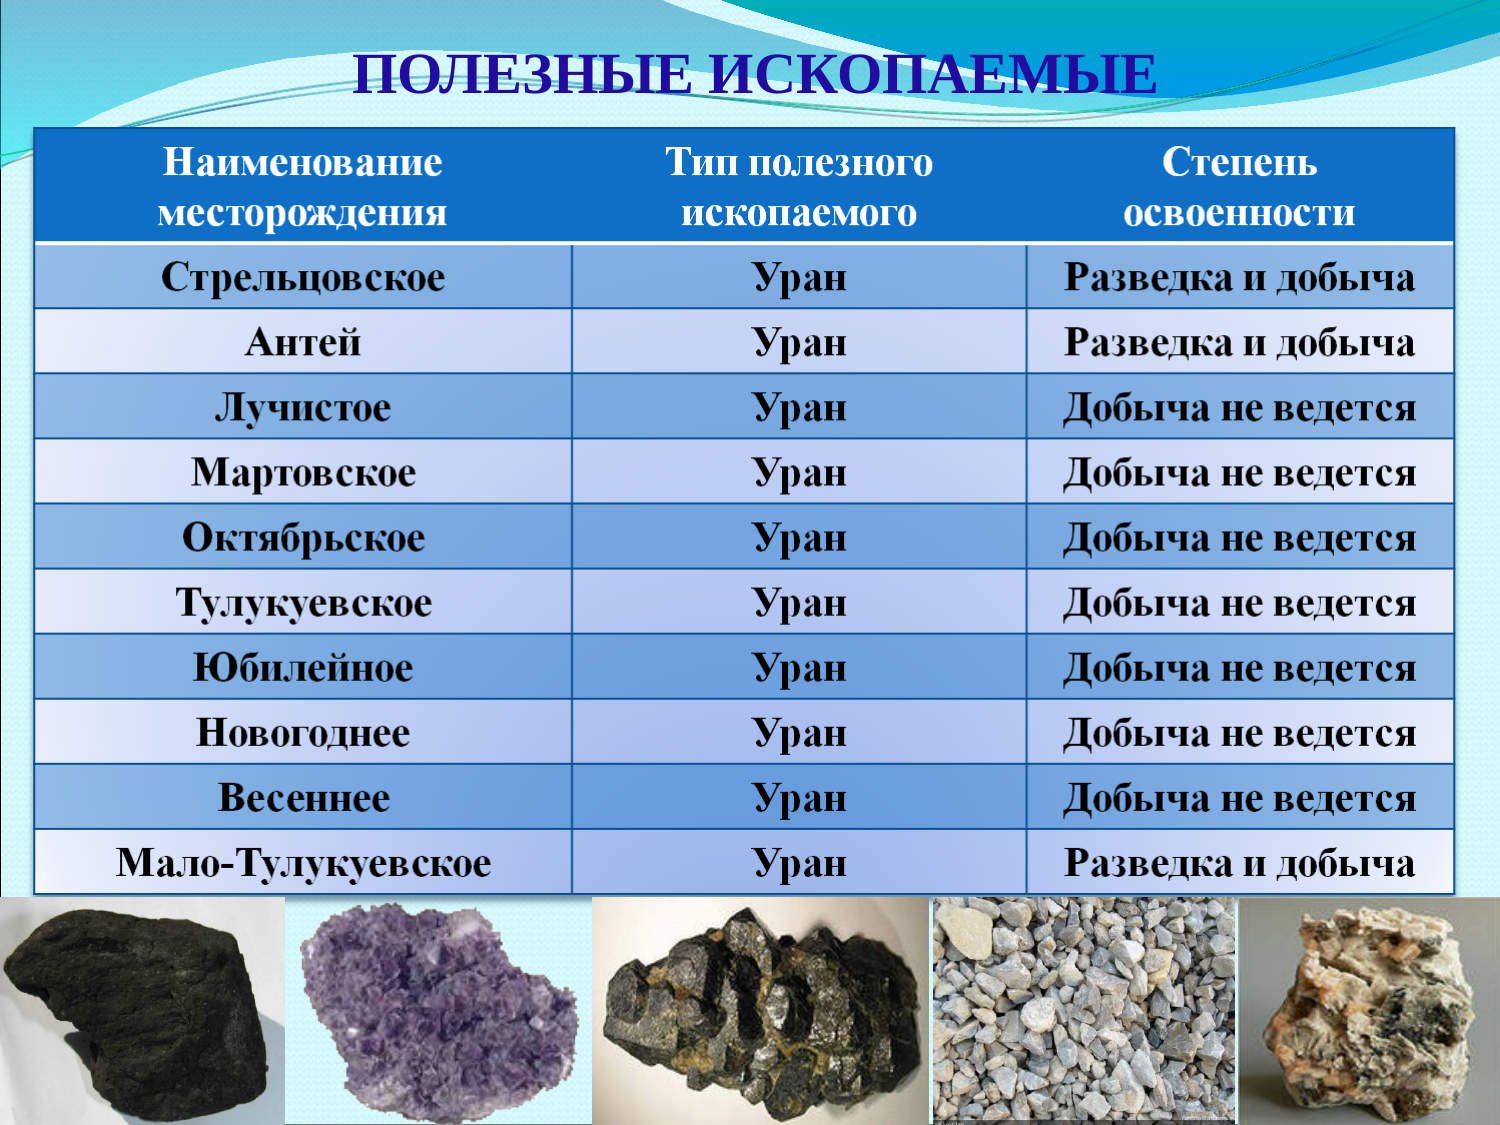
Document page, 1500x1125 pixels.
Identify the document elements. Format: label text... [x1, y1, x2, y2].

title ПОЛЕЗНЫЕ ИСКОПАЕМЫЕ [93, 23, 1418, 106]
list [22, 116, 1466, 897]
picture [0, 0, 1500, 1125]
